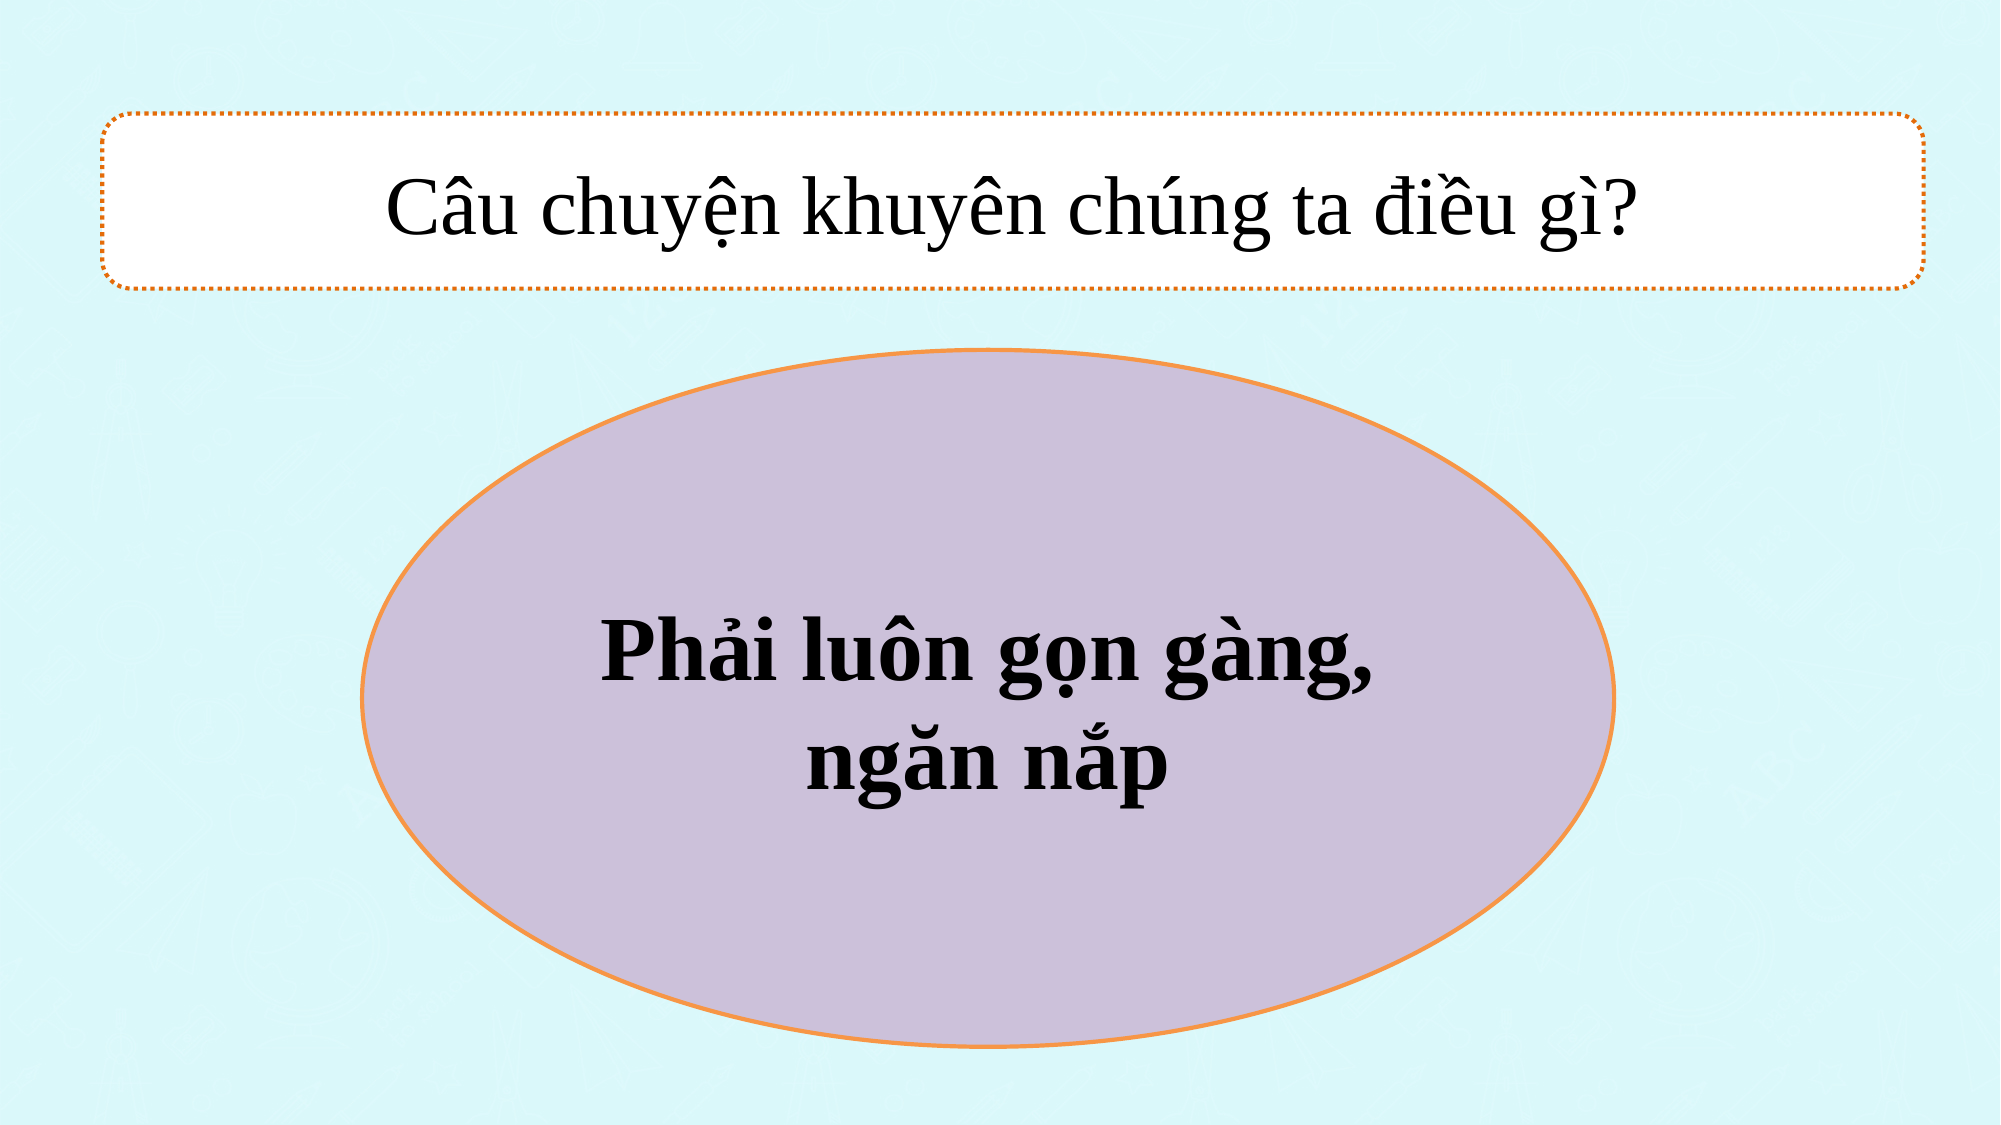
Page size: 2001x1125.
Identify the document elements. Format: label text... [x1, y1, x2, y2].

text_box Phải luôn gọn gàng, ngăn nắp [359, 347, 1617, 1049]
picture [0, 0, 2000, 1125]
text_box Câu chuyện khuyên chúng ta điều gì? [100, 111, 1926, 291]
